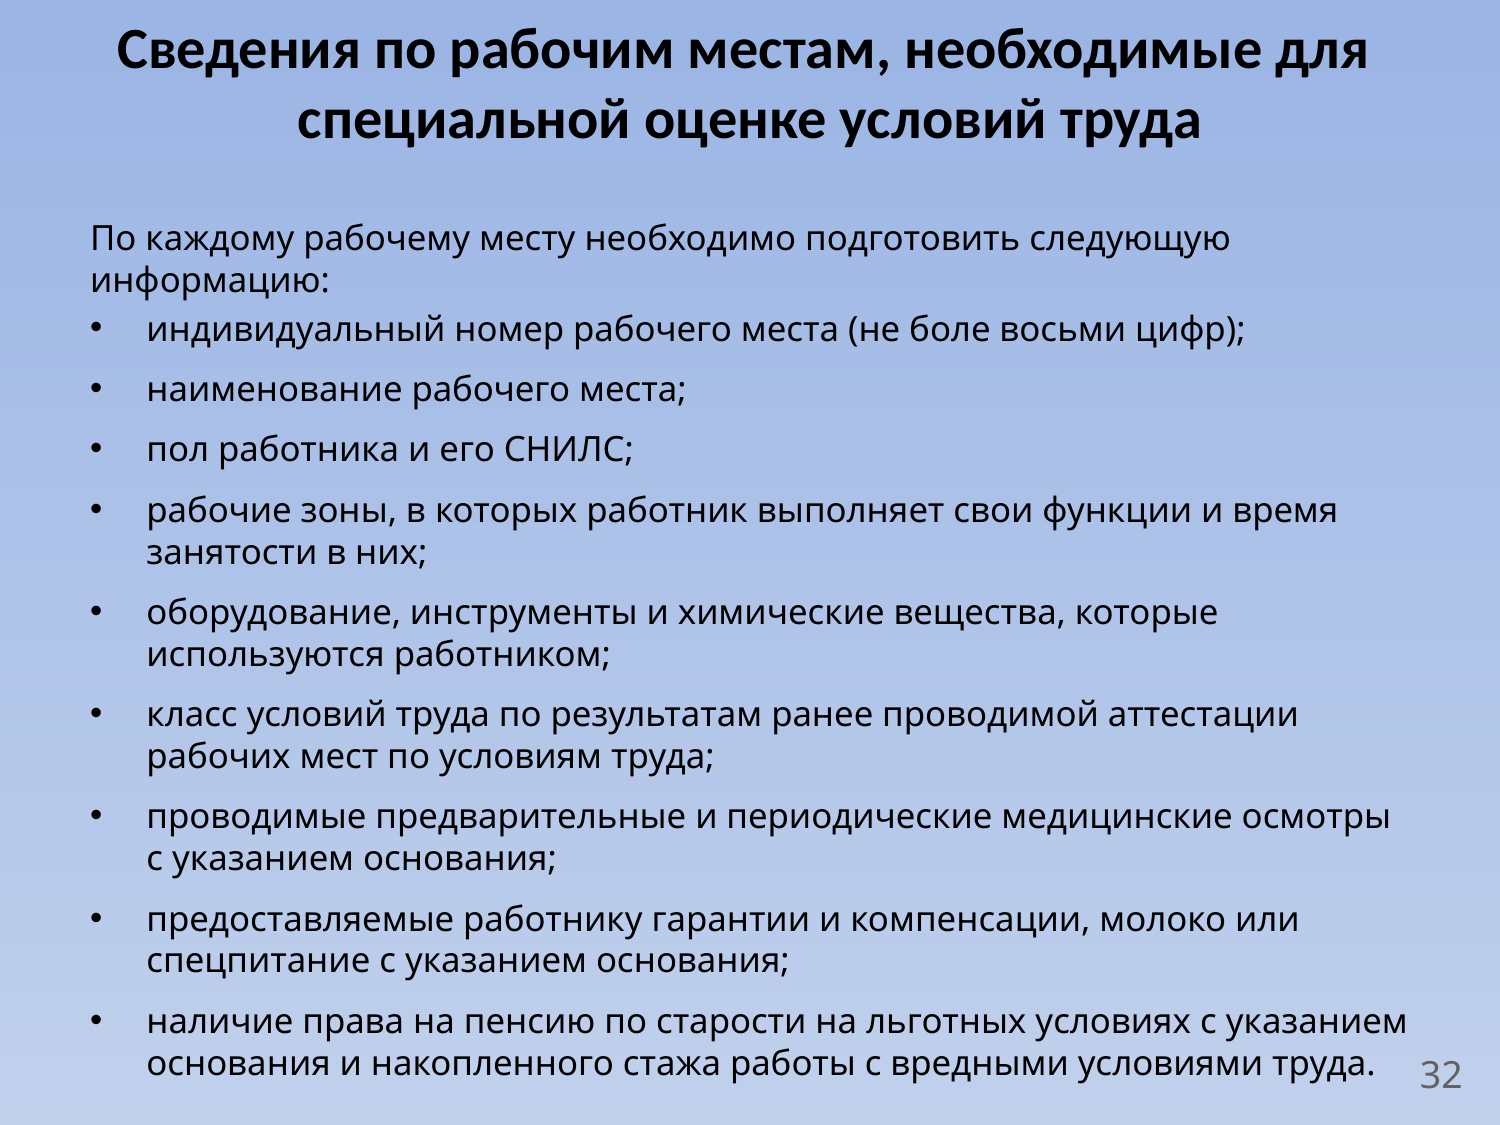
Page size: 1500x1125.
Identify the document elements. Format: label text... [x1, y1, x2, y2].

slide_number 32 [1127, 1046, 1478, 1107]
title Сведения по рабочим местам, необходимые для специальной оценке условий труда [74, 0, 1426, 162]
list По каждому рабочему месту необходимо подготовить следующую информацию: индивидуальный номер рабочего места (не боле восьми цифр); наименование рабочего места; пол работника и его СНИЛС; рабочие зоны, в которых работник выполняет свои функции и время занятости в них; оборудование, инструменты и химические вещества, которые используются работником; класс условий труда по результатам ранее проводимой аттестации рабочих мест по условиям труда; проводимые предварительные и периодические медицинские осмотры с указанием основания; предоставляемые работнику гарантии и компенсации, молоко или спецпитание с указанием основания; наличие права на пенсию по старости на льготных условиях с указанием основания и накопленного стажа работы с вредными условиями труда. [74, 207, 1426, 1107]
